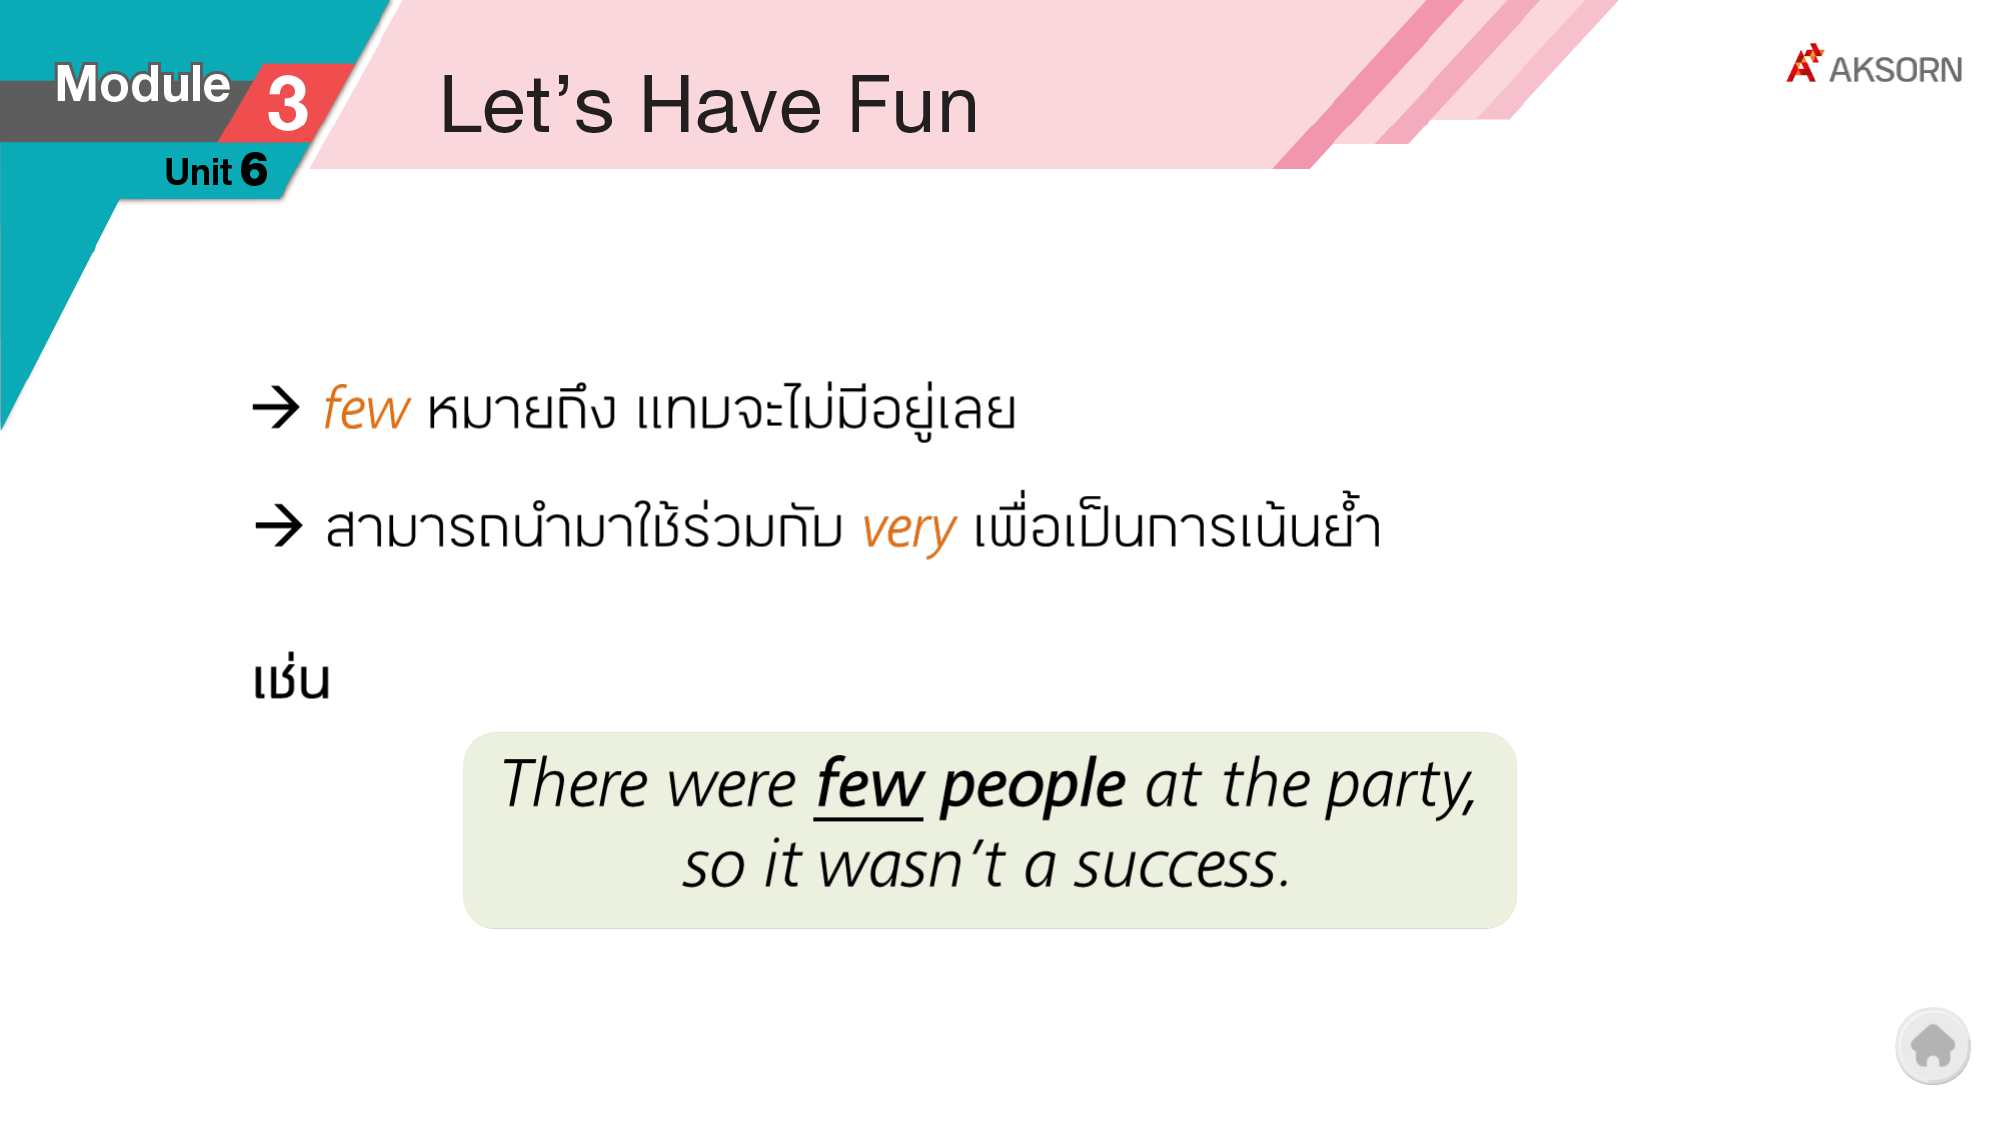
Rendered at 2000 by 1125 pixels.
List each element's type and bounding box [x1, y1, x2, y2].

picture [214, 633, 383, 757]
picture [458, 722, 1540, 954]
picture [1894, 1007, 1971, 1085]
picture [0, 0, 2000, 605]
